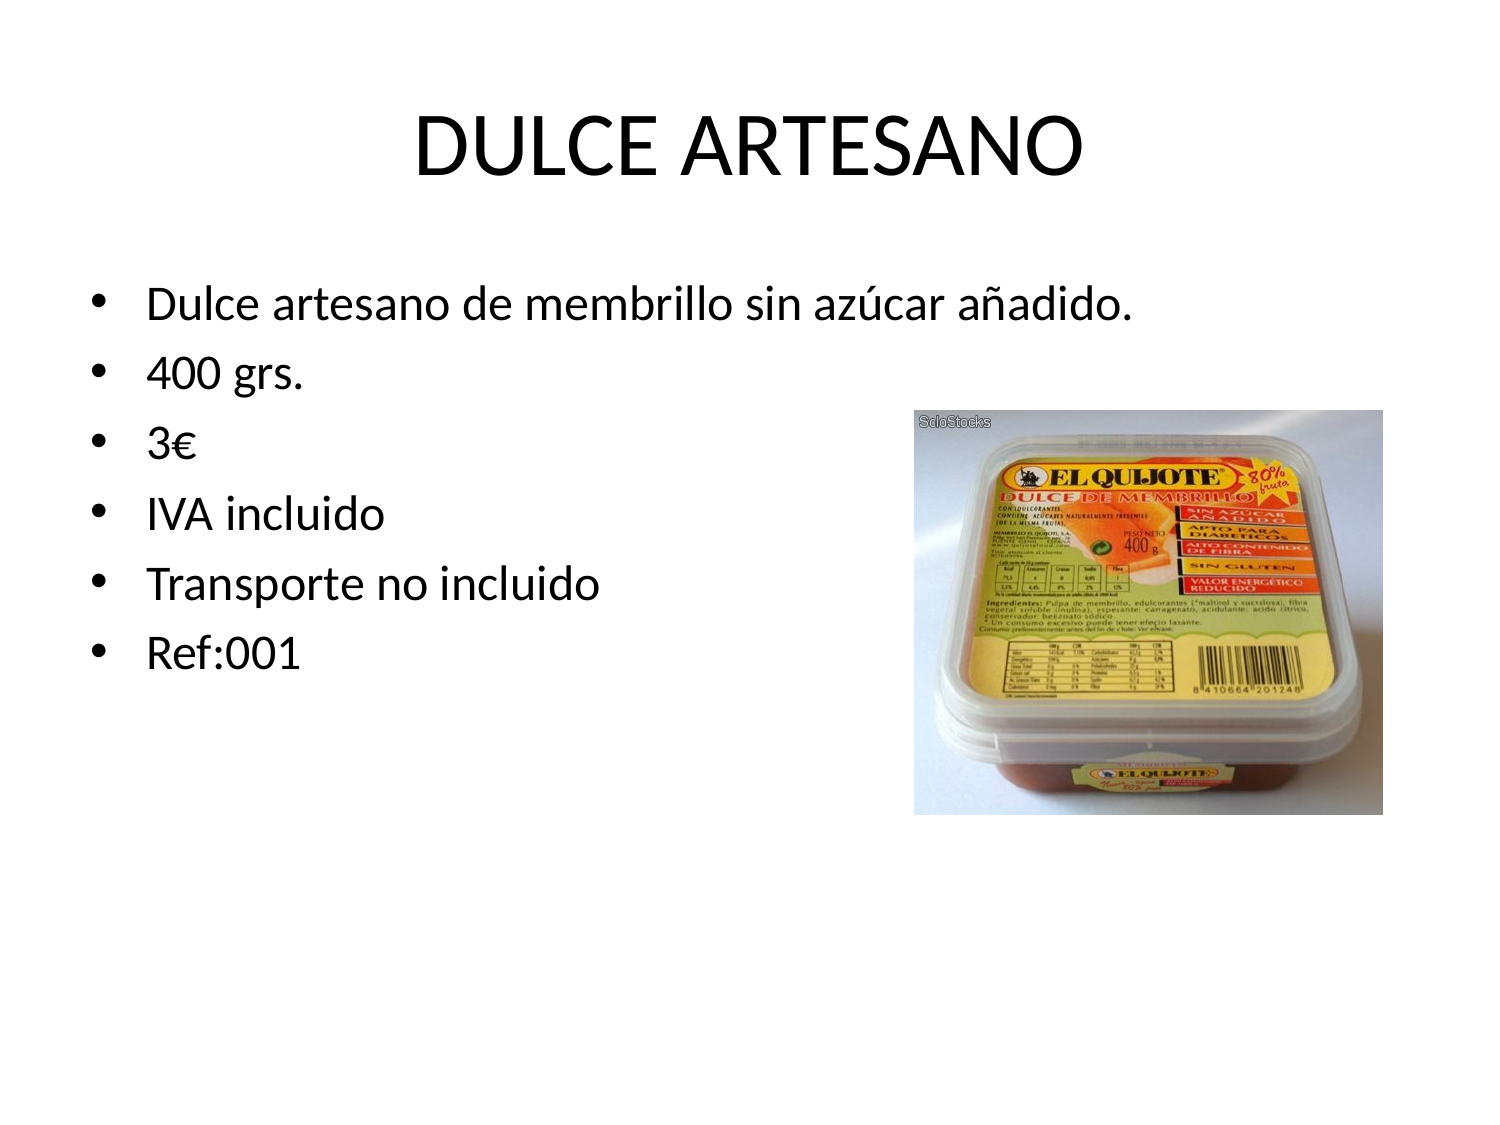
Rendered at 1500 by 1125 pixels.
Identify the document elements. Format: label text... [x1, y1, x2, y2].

title DULCE ARTESANO [75, 45, 1425, 233]
picture [913, 409, 1383, 815]
list Dulce artesano de membrillo sin azúcar añadido. 400 grs. 3€ IVA incluido Transporte no incluido Ref:001 [75, 262, 1425, 1005]
